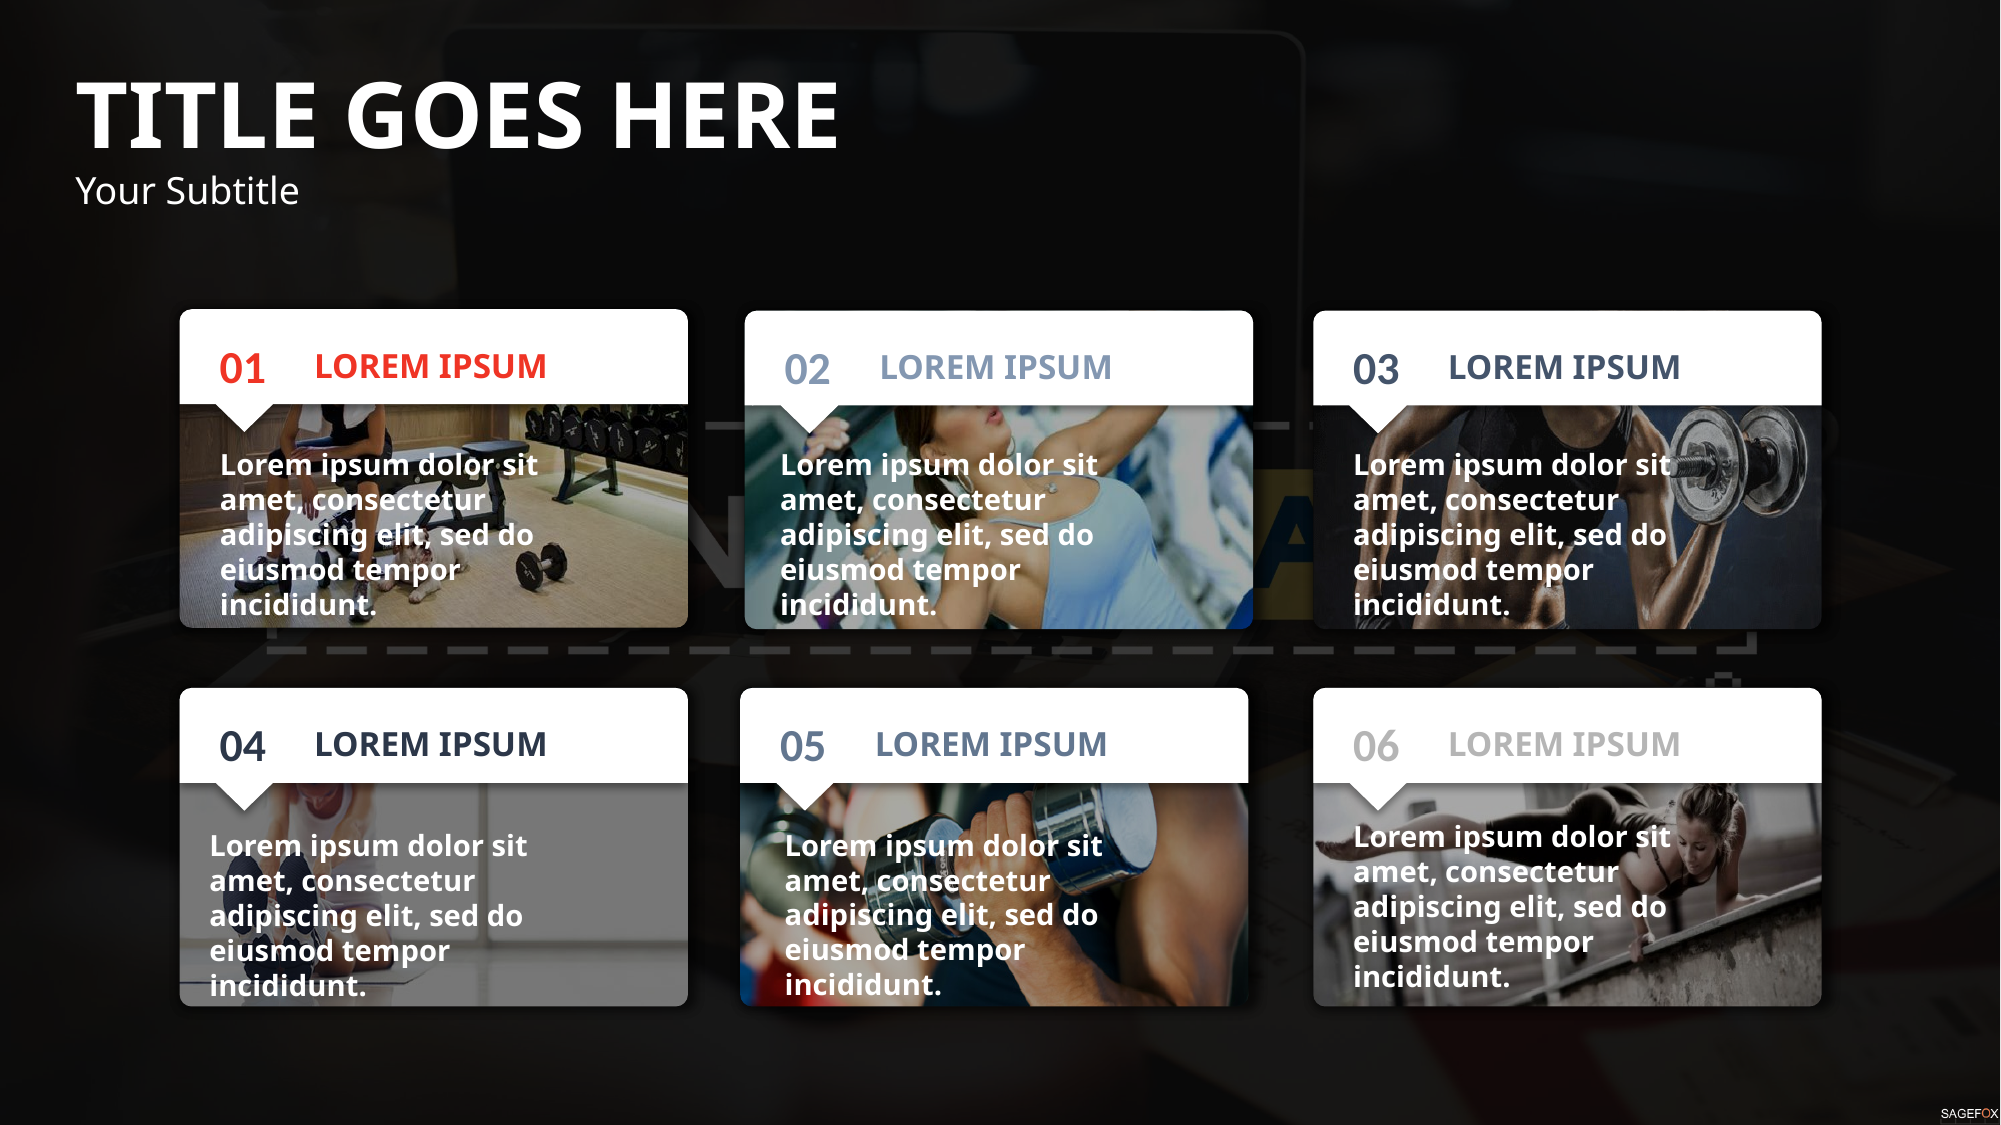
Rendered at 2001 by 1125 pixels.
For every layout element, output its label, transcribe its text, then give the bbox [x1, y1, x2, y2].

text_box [179, 309, 688, 432]
text_box [1312, 792, 1823, 1008]
text_box [178, 792, 239, 1008]
text_box Lorem ipsum dolor sit amet, consectetur adipiscing elit, sed do eiusmod tempor incididunt. [765, 438, 1162, 629]
text_box [250, 413, 689, 629]
text_box [743, 412, 1255, 631]
text_box Lorem ipsum dolor sit amet, consectetur adipiscing elit, sed do eiusmod tempor incididunt. [205, 439, 602, 629]
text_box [1313, 687, 1822, 811]
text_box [744, 310, 1254, 434]
text_box TITLE GOES HERE Your Subtitle [60, 49, 1036, 220]
text_box [809, 791, 1250, 1008]
text_box [739, 793, 799, 1008]
text_box [178, 413, 237, 629]
picture [0, 0, 2001, 1125]
text_box Lorem ipsum dolor sit amet, consectetur adipiscing elit, sed do eiusmod tempor incididunt. [769, 819, 1166, 1009]
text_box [1313, 310, 1822, 434]
text_box [249, 792, 689, 1008]
text_box Lorem ipsum dolor sit amet, consectetur adipiscing elit, sed do eiusmod tempor incididunt. [1338, 811, 1735, 1001]
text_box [740, 687, 1249, 811]
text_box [179, 687, 688, 811]
text_box Lorem ipsum dolor sit amet, consectetur adipiscing elit, sed do eiusmod tempor incididunt. [194, 819, 591, 1010]
text_box Lorem ipsum dolor sit amet, consectetur adipiscing elit, sed do eiusmod tempor incididunt. [1338, 438, 1735, 629]
text_box [1312, 413, 1823, 631]
